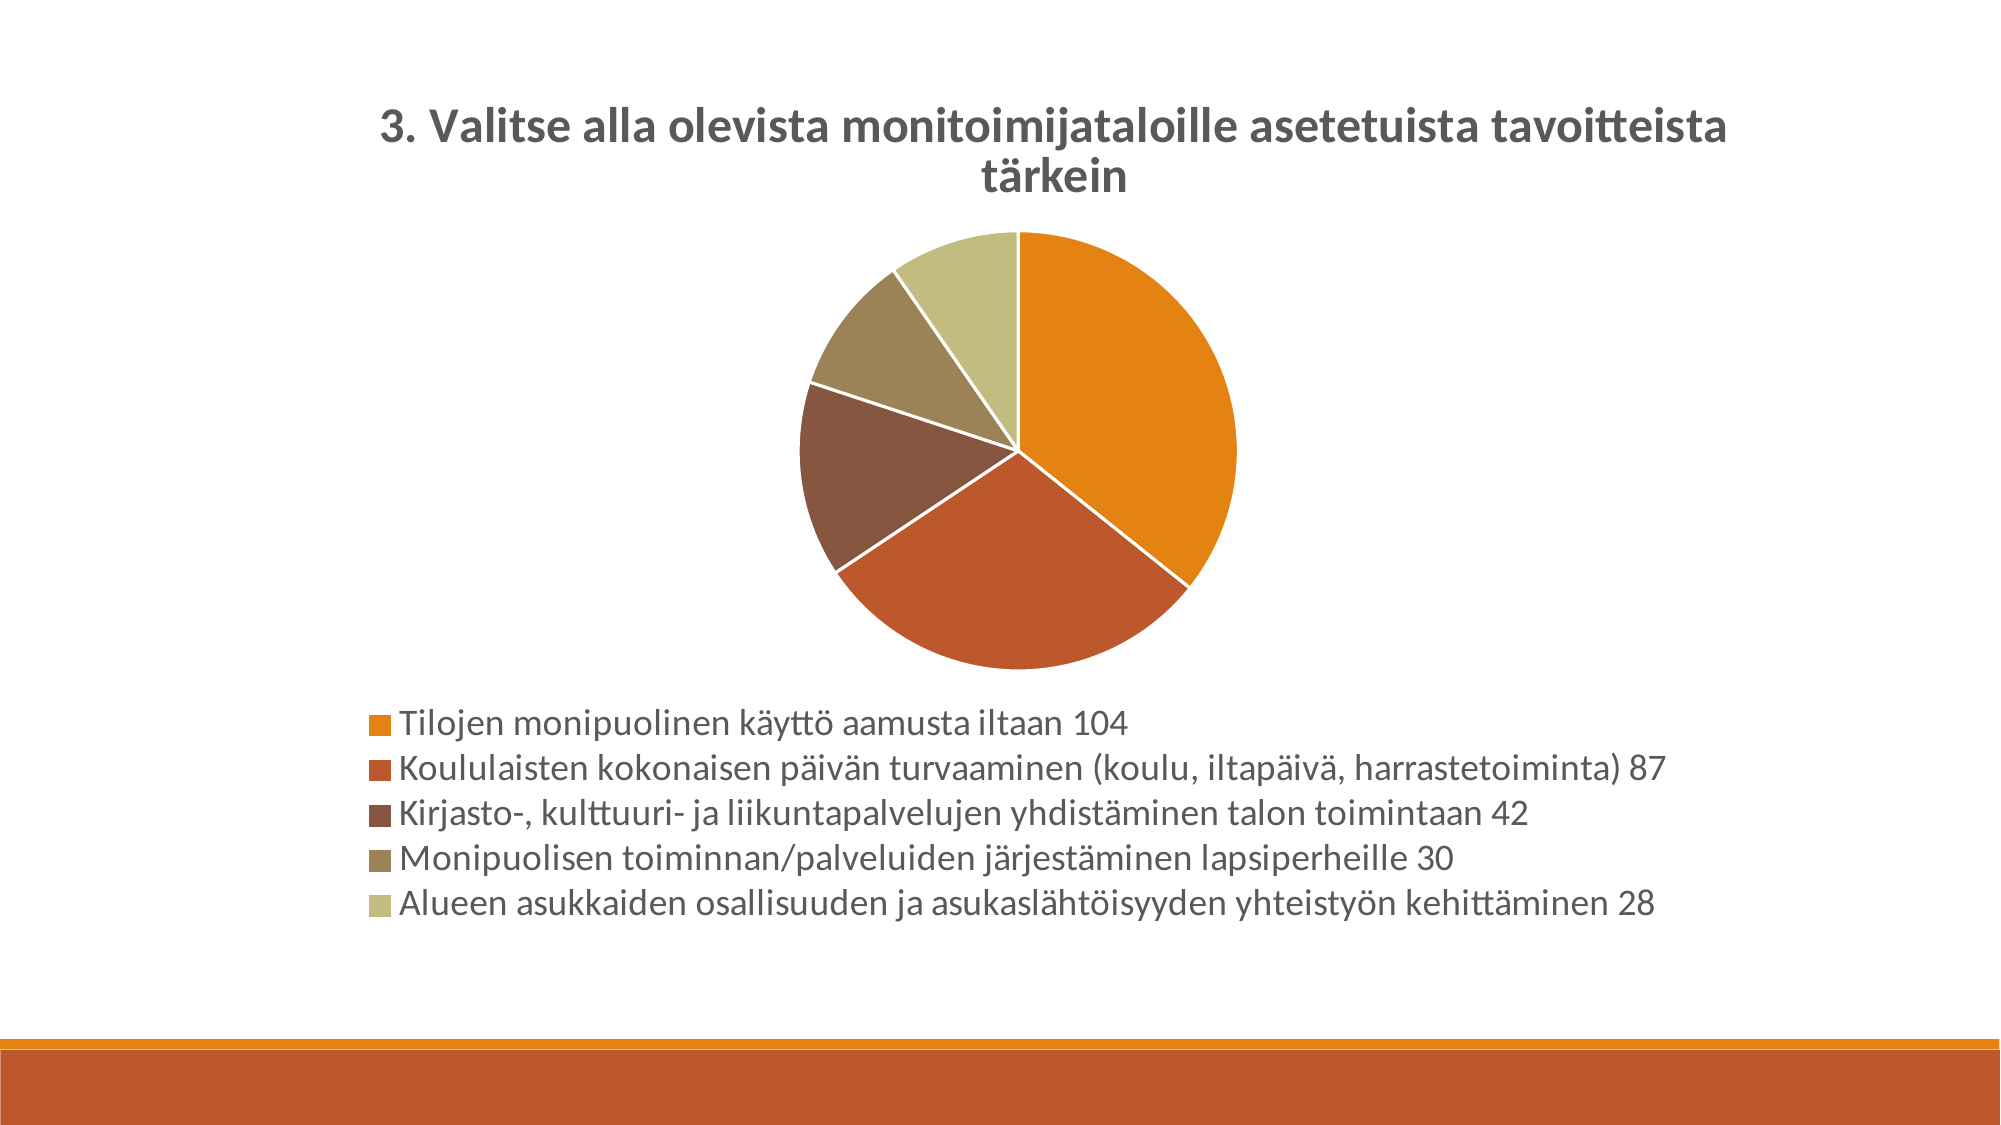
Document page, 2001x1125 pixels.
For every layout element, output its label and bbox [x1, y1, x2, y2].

chart [141, 57, 1896, 933]
